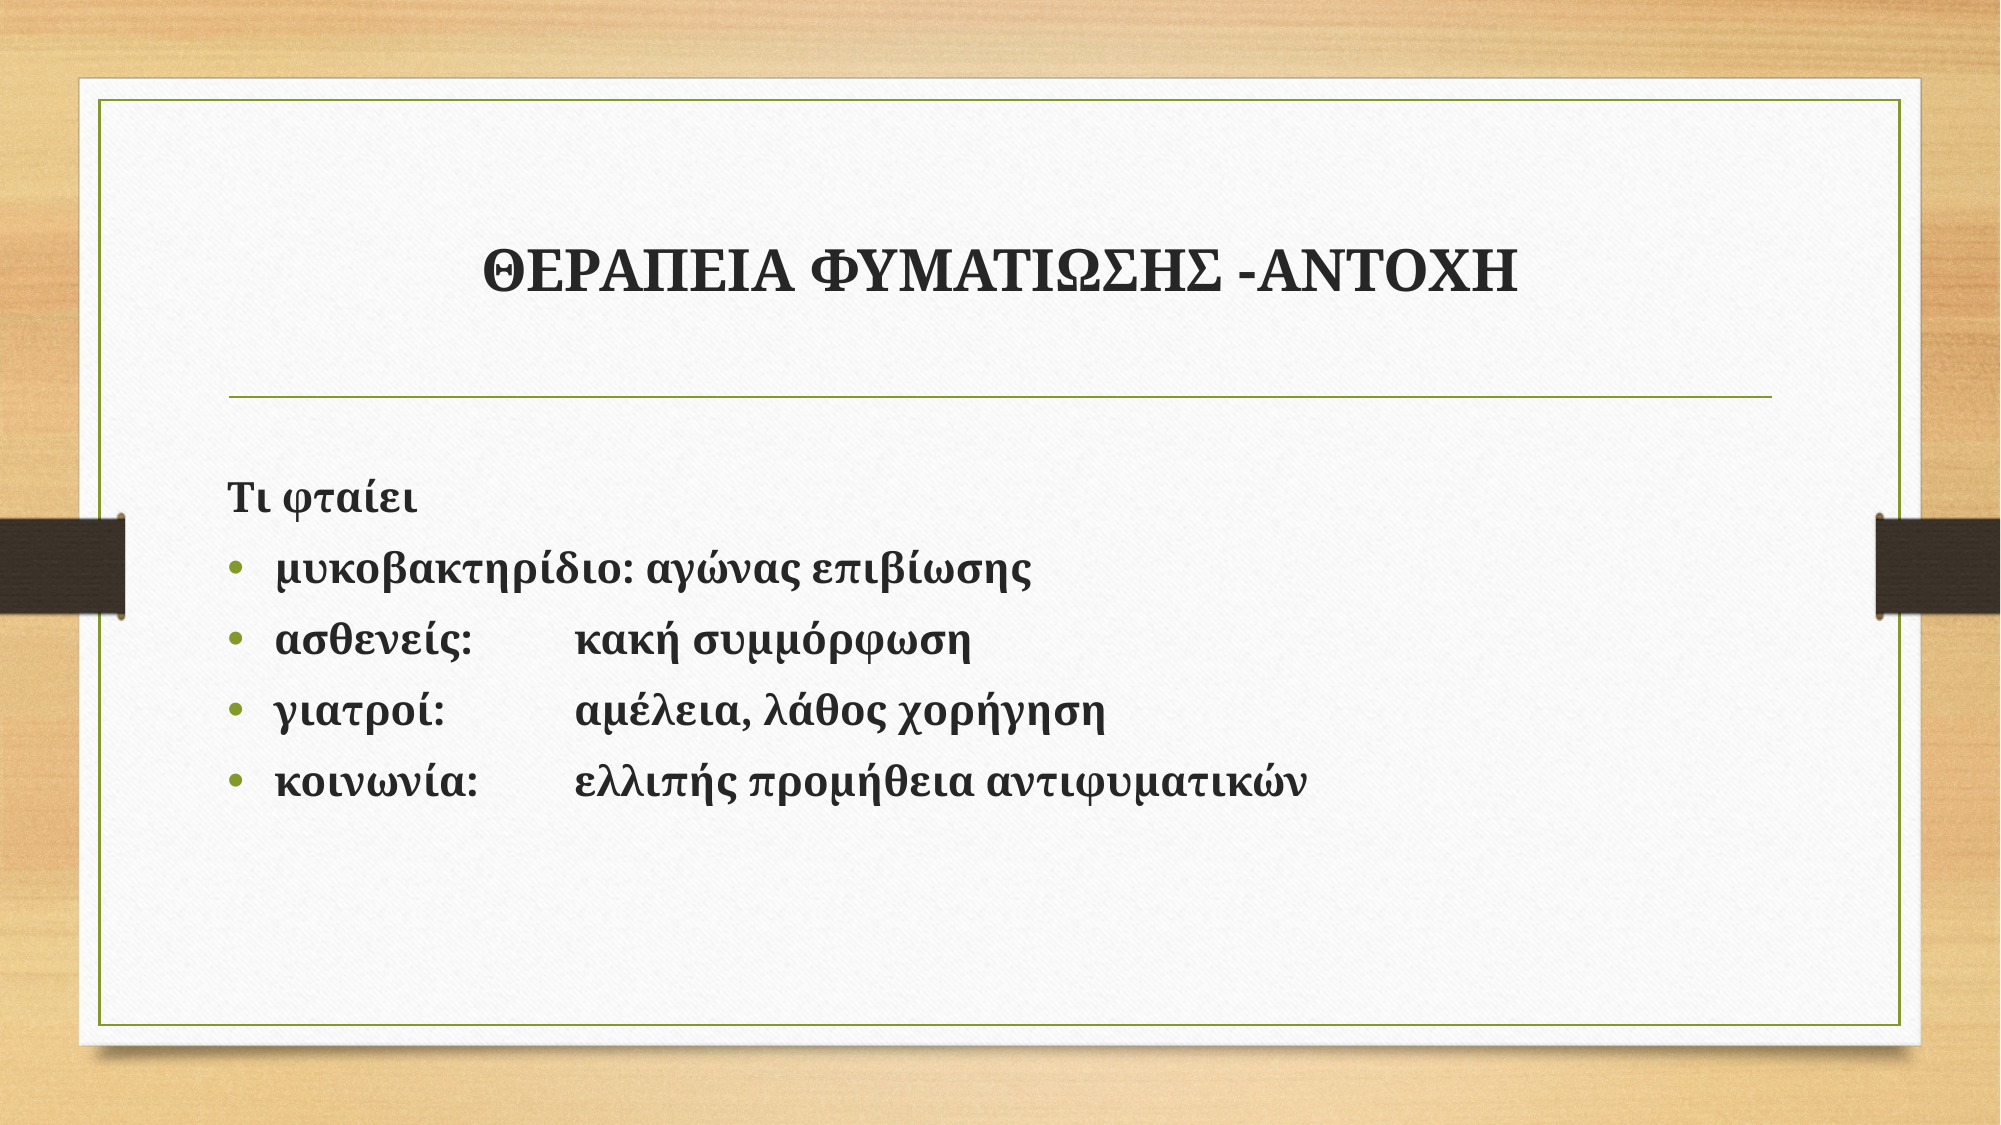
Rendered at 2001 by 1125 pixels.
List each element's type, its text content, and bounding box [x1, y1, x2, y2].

picture [0, 0, 2001, 1125]
list Τι φταίει μυκοβακτηρίδιο: αγώνας επιβίωσης ασθενείς: κακή συμμόρφωση γιατροί: αμέλεια, λάθος χορήγηση κοινωνία: ελλιπής προμήθεια αντιφυματικών [212, 407, 1788, 964]
title ΘΕΡΑΠΕΙΑ ΦΥΜΑΤΙΩΣΗΣ -ΑΝΤΟΧΗ [212, 161, 1788, 375]
